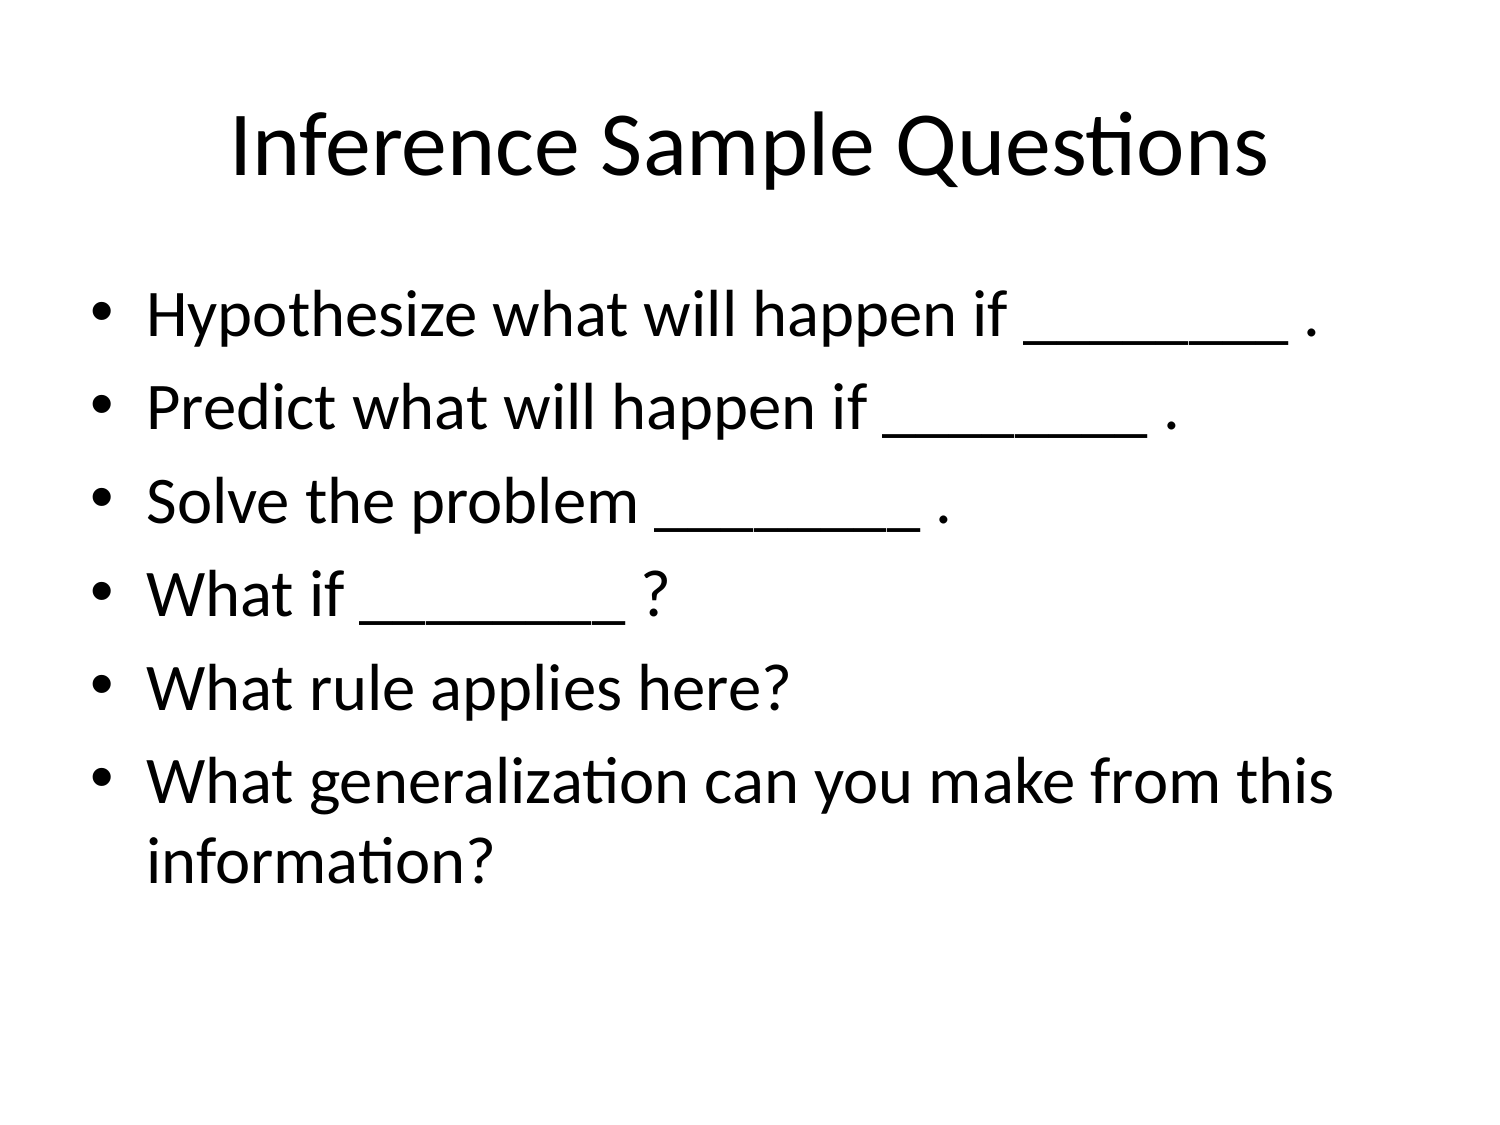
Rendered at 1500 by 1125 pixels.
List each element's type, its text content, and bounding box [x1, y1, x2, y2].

title Inference Sample Questions [75, 45, 1425, 233]
list Hypothesize what will happen if ________ . Predict what will happen if ________ . Solve the problem ________ . What if ________ ? What rule applies here? What generalization can you make from this information? [75, 262, 1425, 1005]
